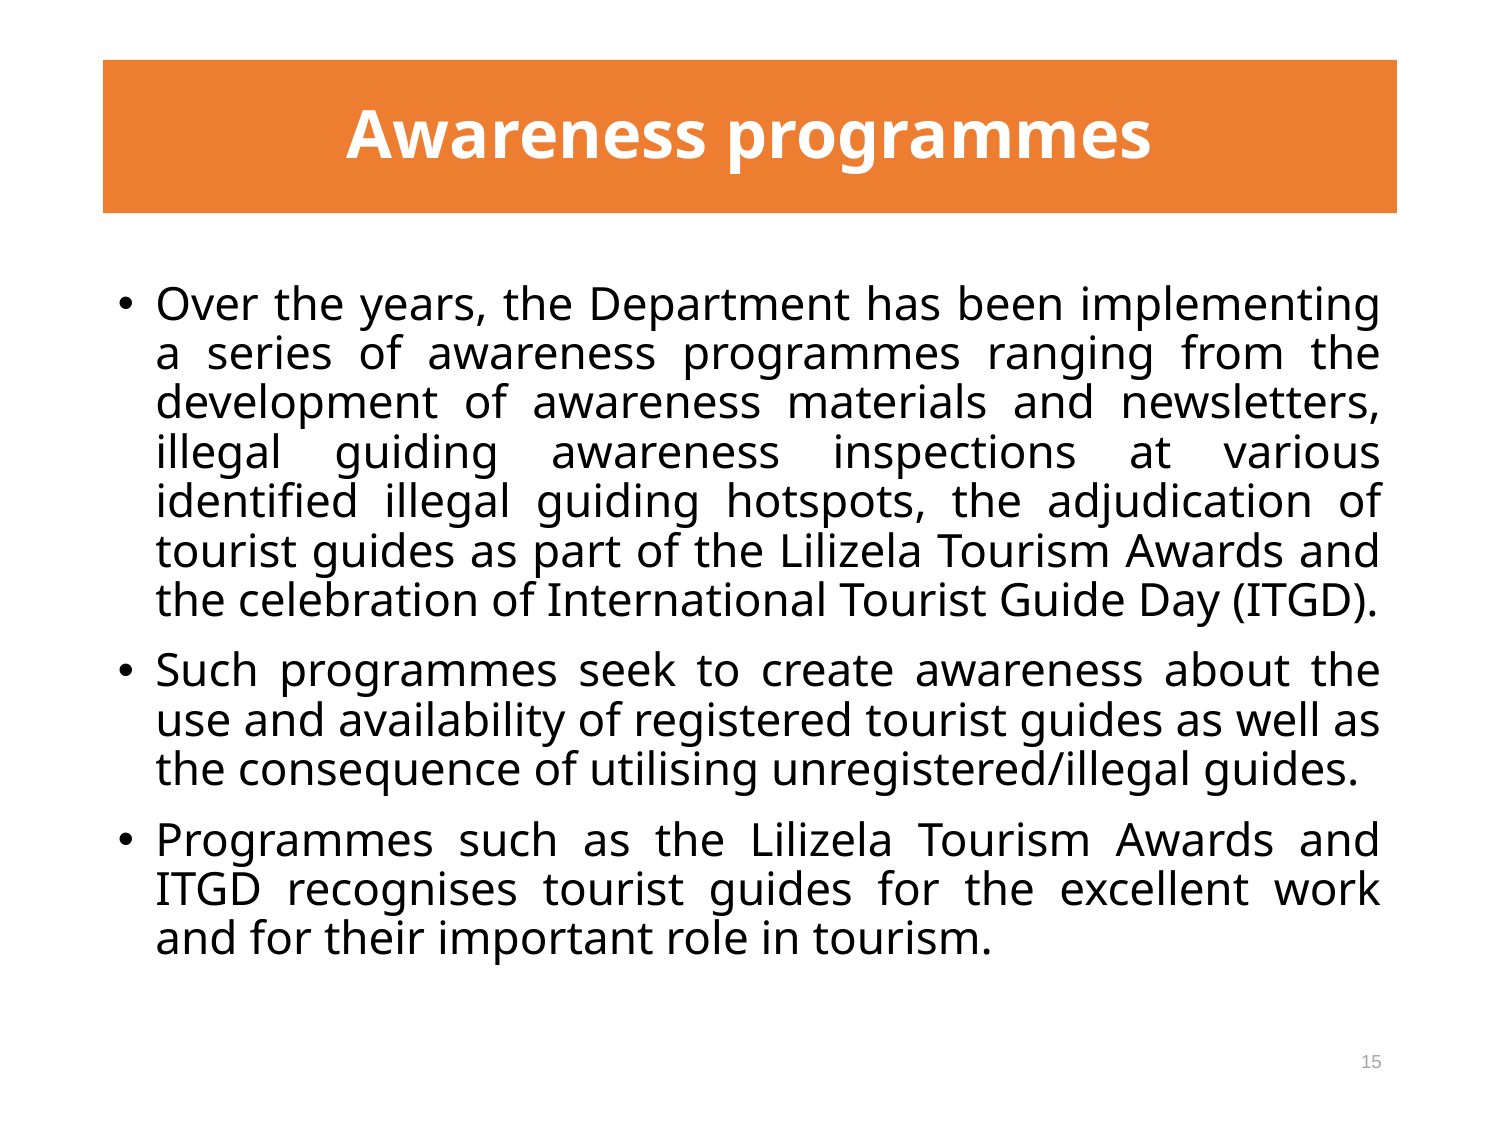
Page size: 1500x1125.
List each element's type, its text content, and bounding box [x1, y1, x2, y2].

slide_number 15 [1216, 1042, 1397, 1103]
title Awareness programmes [103, 59, 1397, 214]
list Over the years, the Department has been implementing a series of awareness programmes ranging from the development of awareness materials and newsletters, illegal guiding awareness inspections at various identified illegal guiding hotspots, the adjudication of tourist guides as part of the Lilizela Tourism Awards and the celebration of International Tourist Guide Day (ITGD). Such programmes seek to create awareness about the use and availability of registered tourist guides as well as the consequence of utilising unregistered/illegal guides. Programmes such as the Lilizela Tourism Awards and ITGD recognises tourist guides for the excellent work and for their important role in tourism. [103, 273, 1397, 1043]
